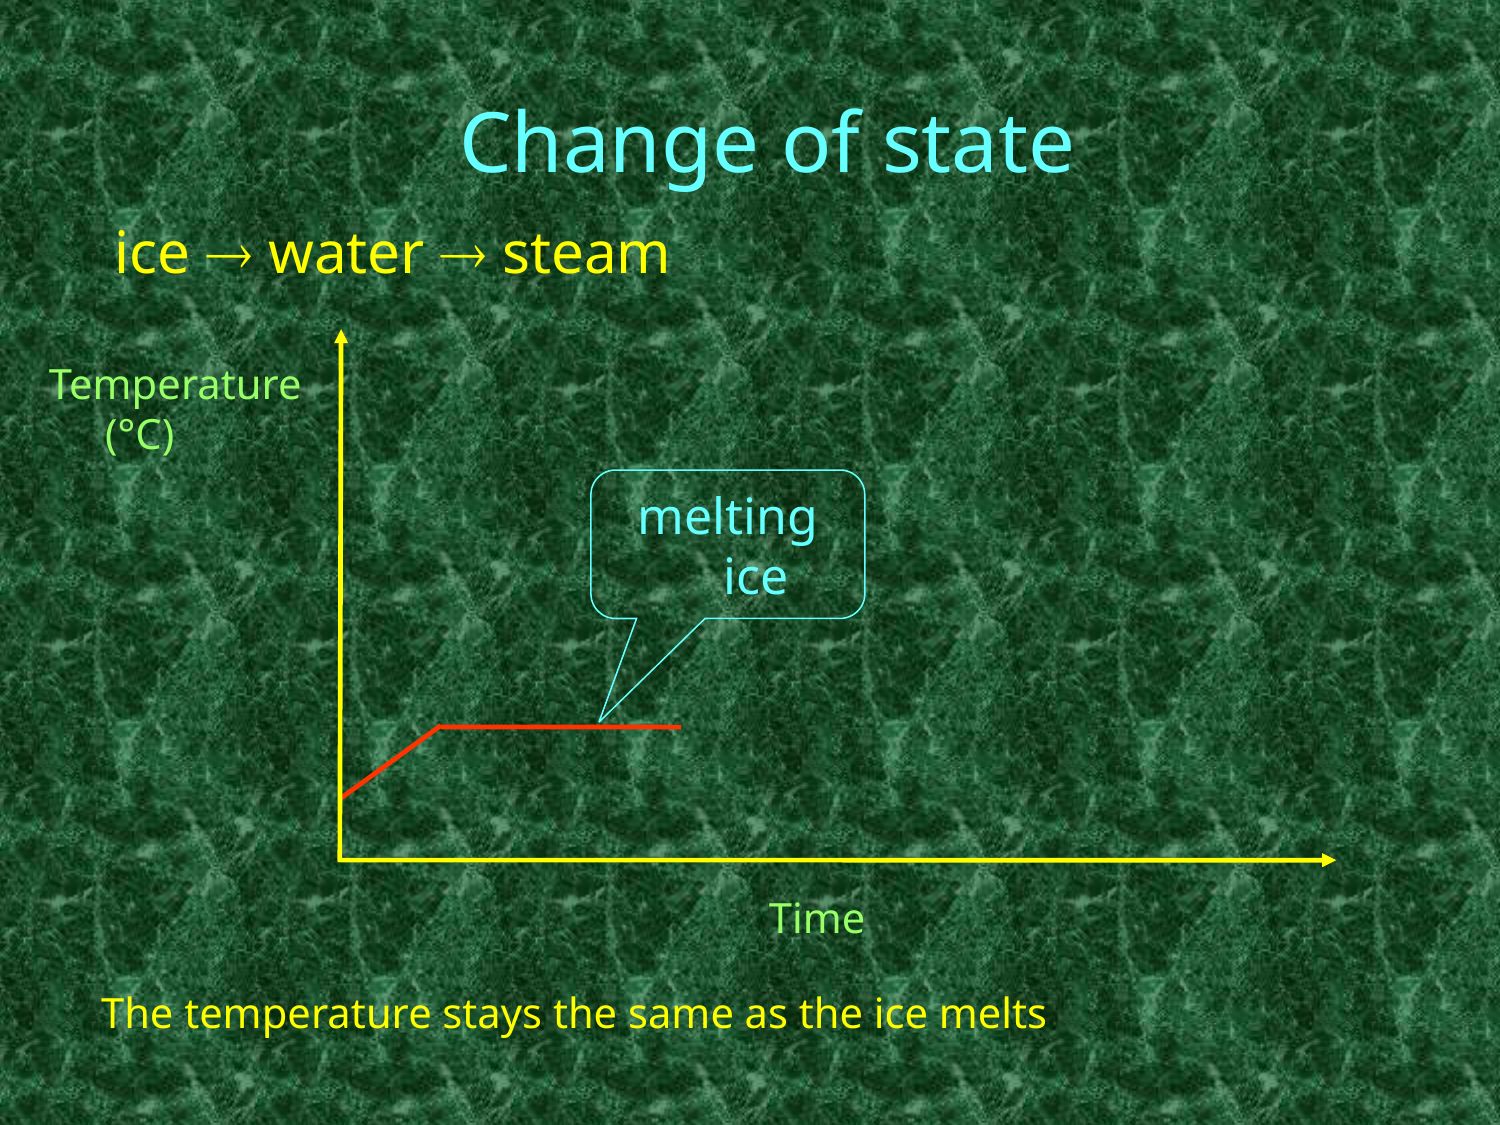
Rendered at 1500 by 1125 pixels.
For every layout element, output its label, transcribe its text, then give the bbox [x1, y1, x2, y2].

text_box The temperature stays the same as the ice melts [86, 979, 1398, 1045]
title Change of state [76, 45, 1459, 233]
text_box Temperature (°C) [34, 350, 326, 465]
text_box Time [754, 884, 890, 950]
text_box [334, 329, 348, 860]
text_box ice  water  steam [100, 208, 1424, 293]
text_box [338, 853, 1337, 867]
text_box melting ice [590, 470, 865, 723]
picture [0, 0, 1500, 1125]
